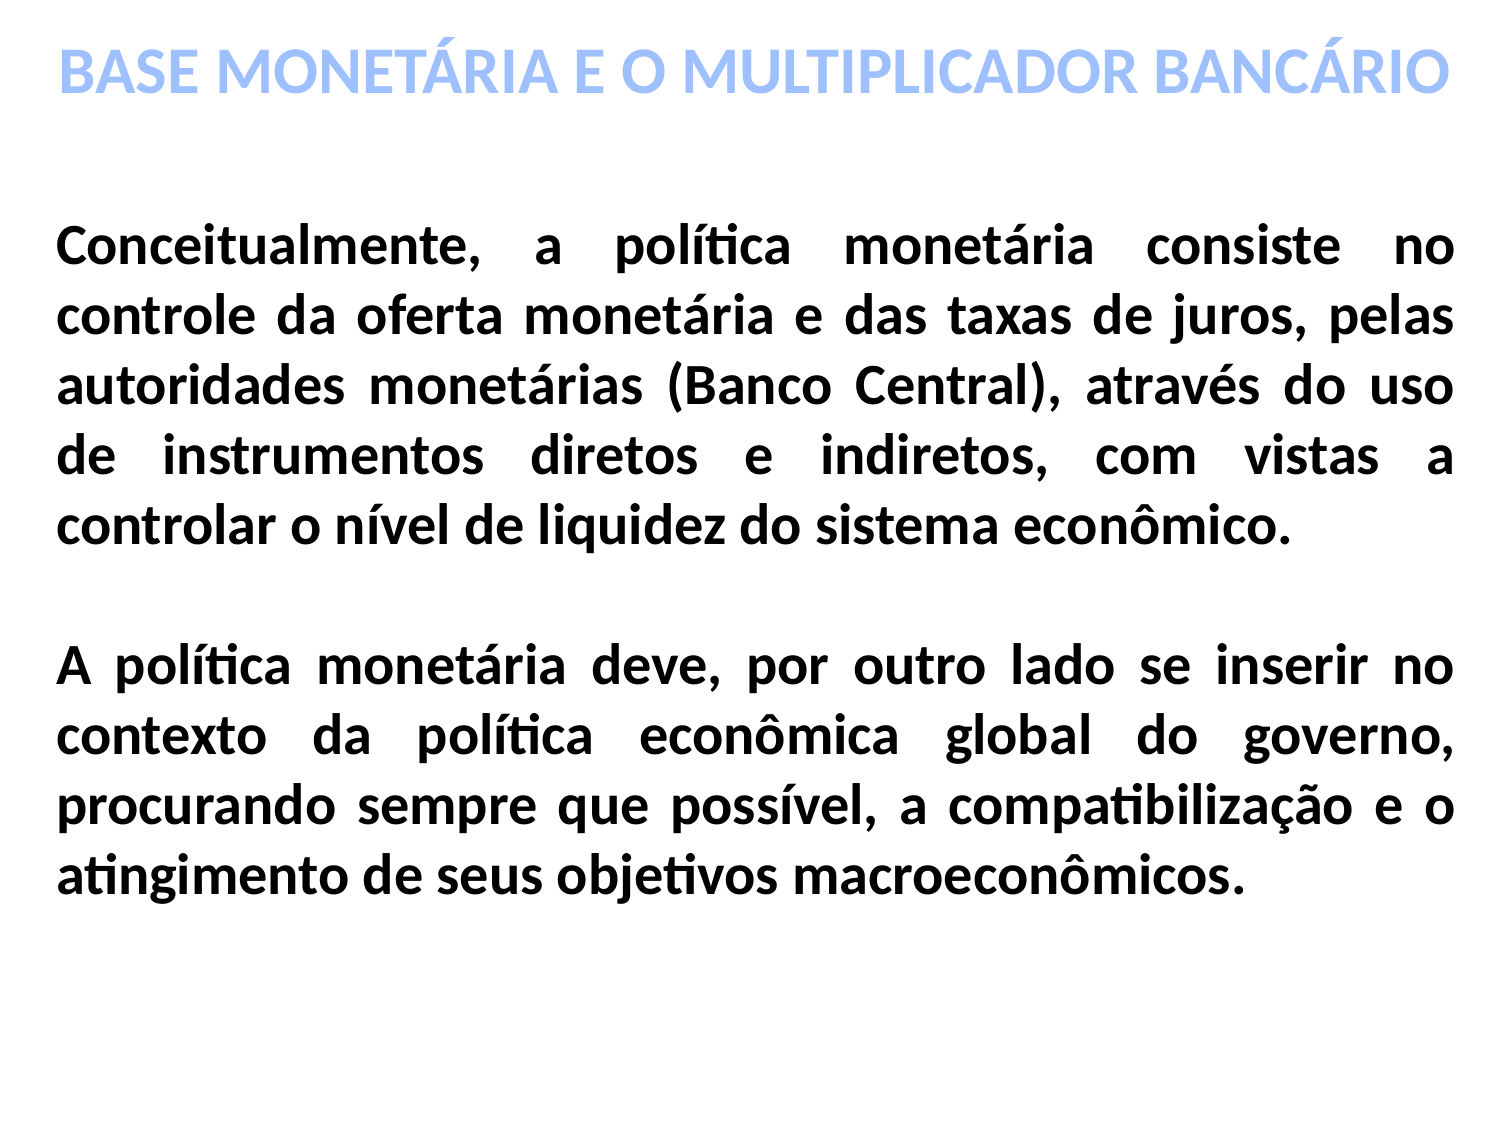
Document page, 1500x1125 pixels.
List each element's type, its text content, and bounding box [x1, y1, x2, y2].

text_box Conceitualmente, a política monetária consiste no controle da oferta monetária e das taxas de juros, pelas autoridades monetárias (Banco Central), através do uso de instrumentos diretos e indiretos, com vistas a controlar o nível de liquidez do sistema econômico. A política monetária deve, por outro lado se inserir no contexto da política econômica global do governo, procurando sempre que possível, a compatibilização e o atingimento de seus objetivos macroeconômicos. [41, 149, 1471, 1034]
text_box BASE MONETÁRIA E O MULTIPLICADOR BANCÁRIO [17, 19, 1500, 114]
